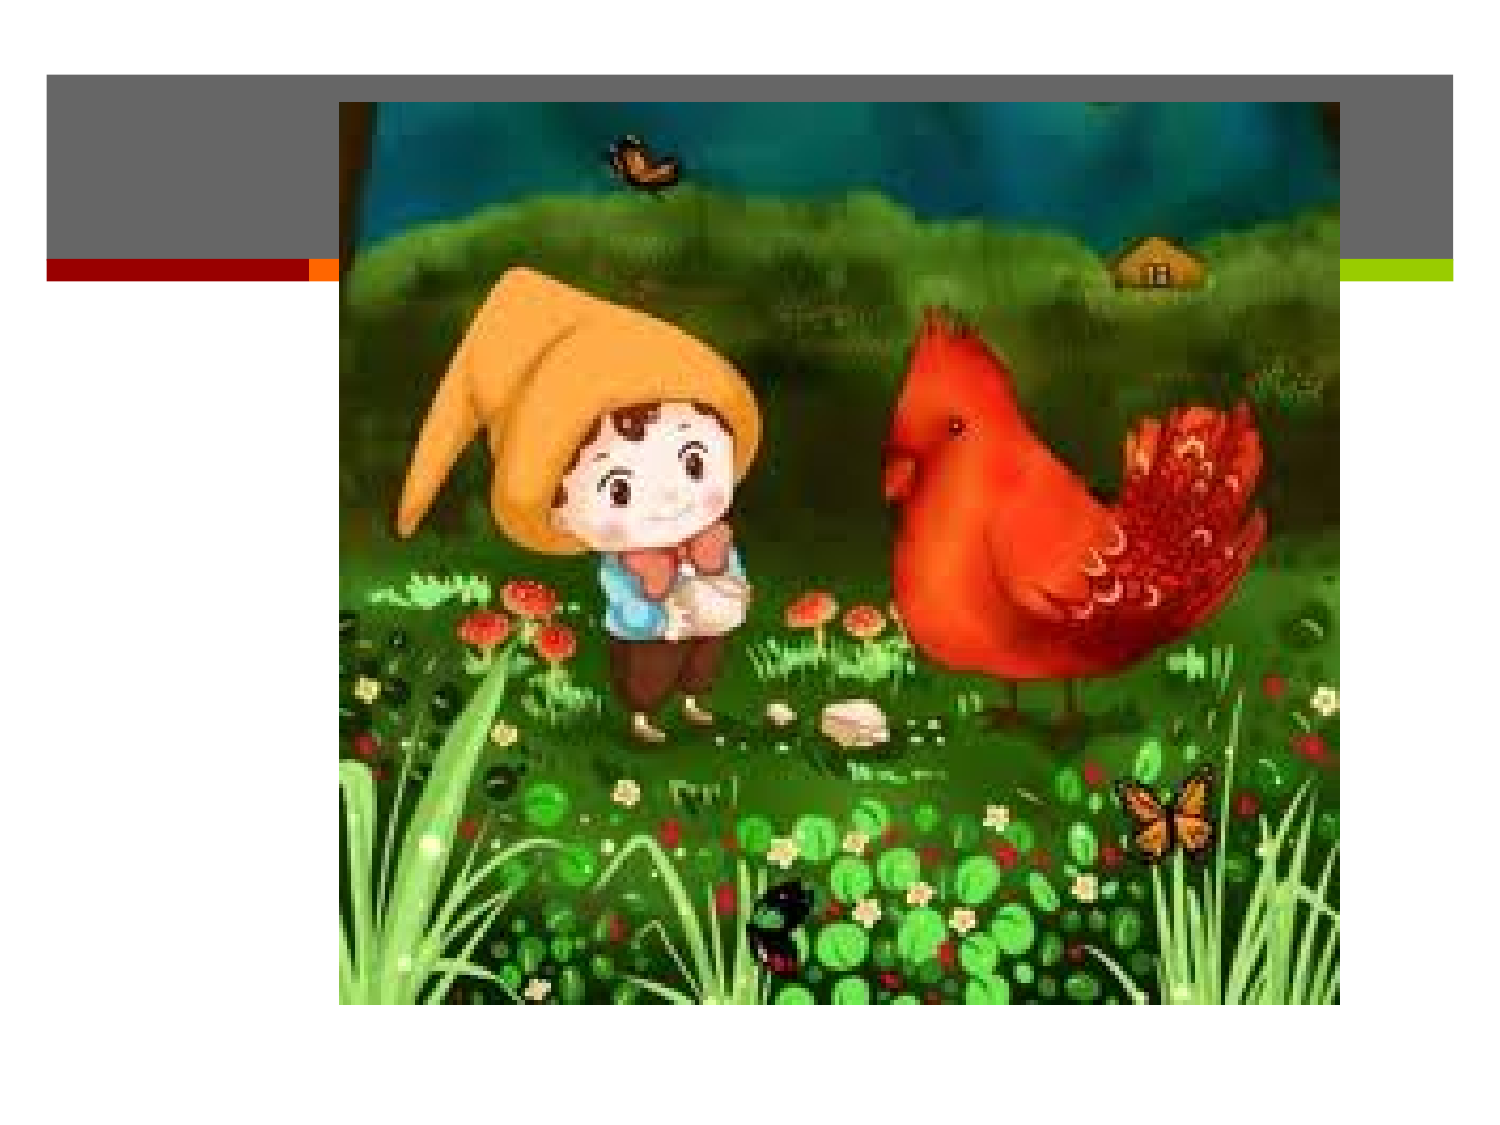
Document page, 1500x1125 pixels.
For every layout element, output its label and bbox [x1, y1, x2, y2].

list [39, 102, 1500, 1006]
